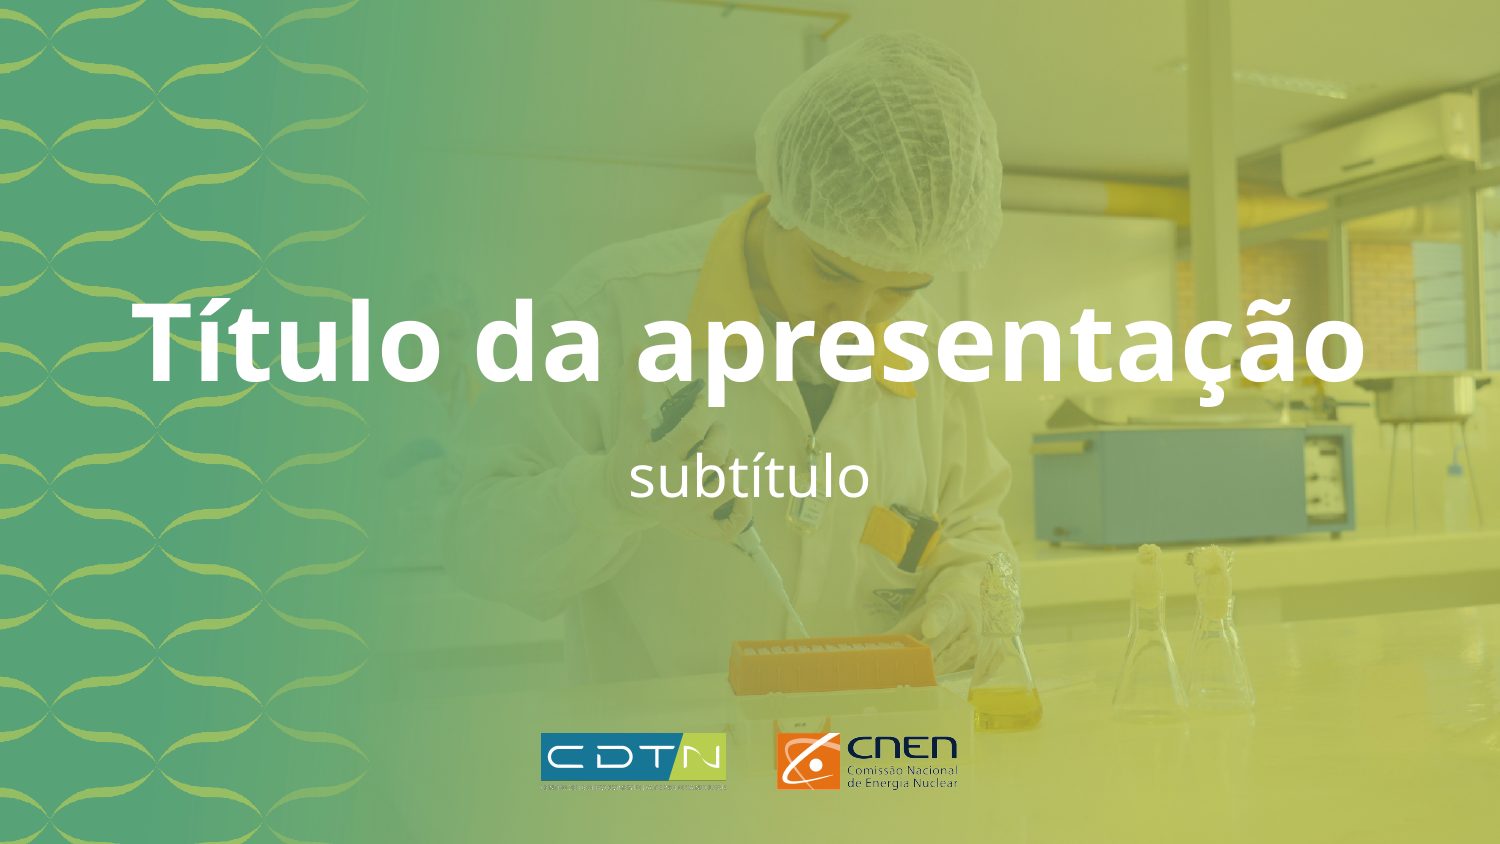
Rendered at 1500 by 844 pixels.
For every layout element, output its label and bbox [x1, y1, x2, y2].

text_box [0, 0, 1500, 844]
